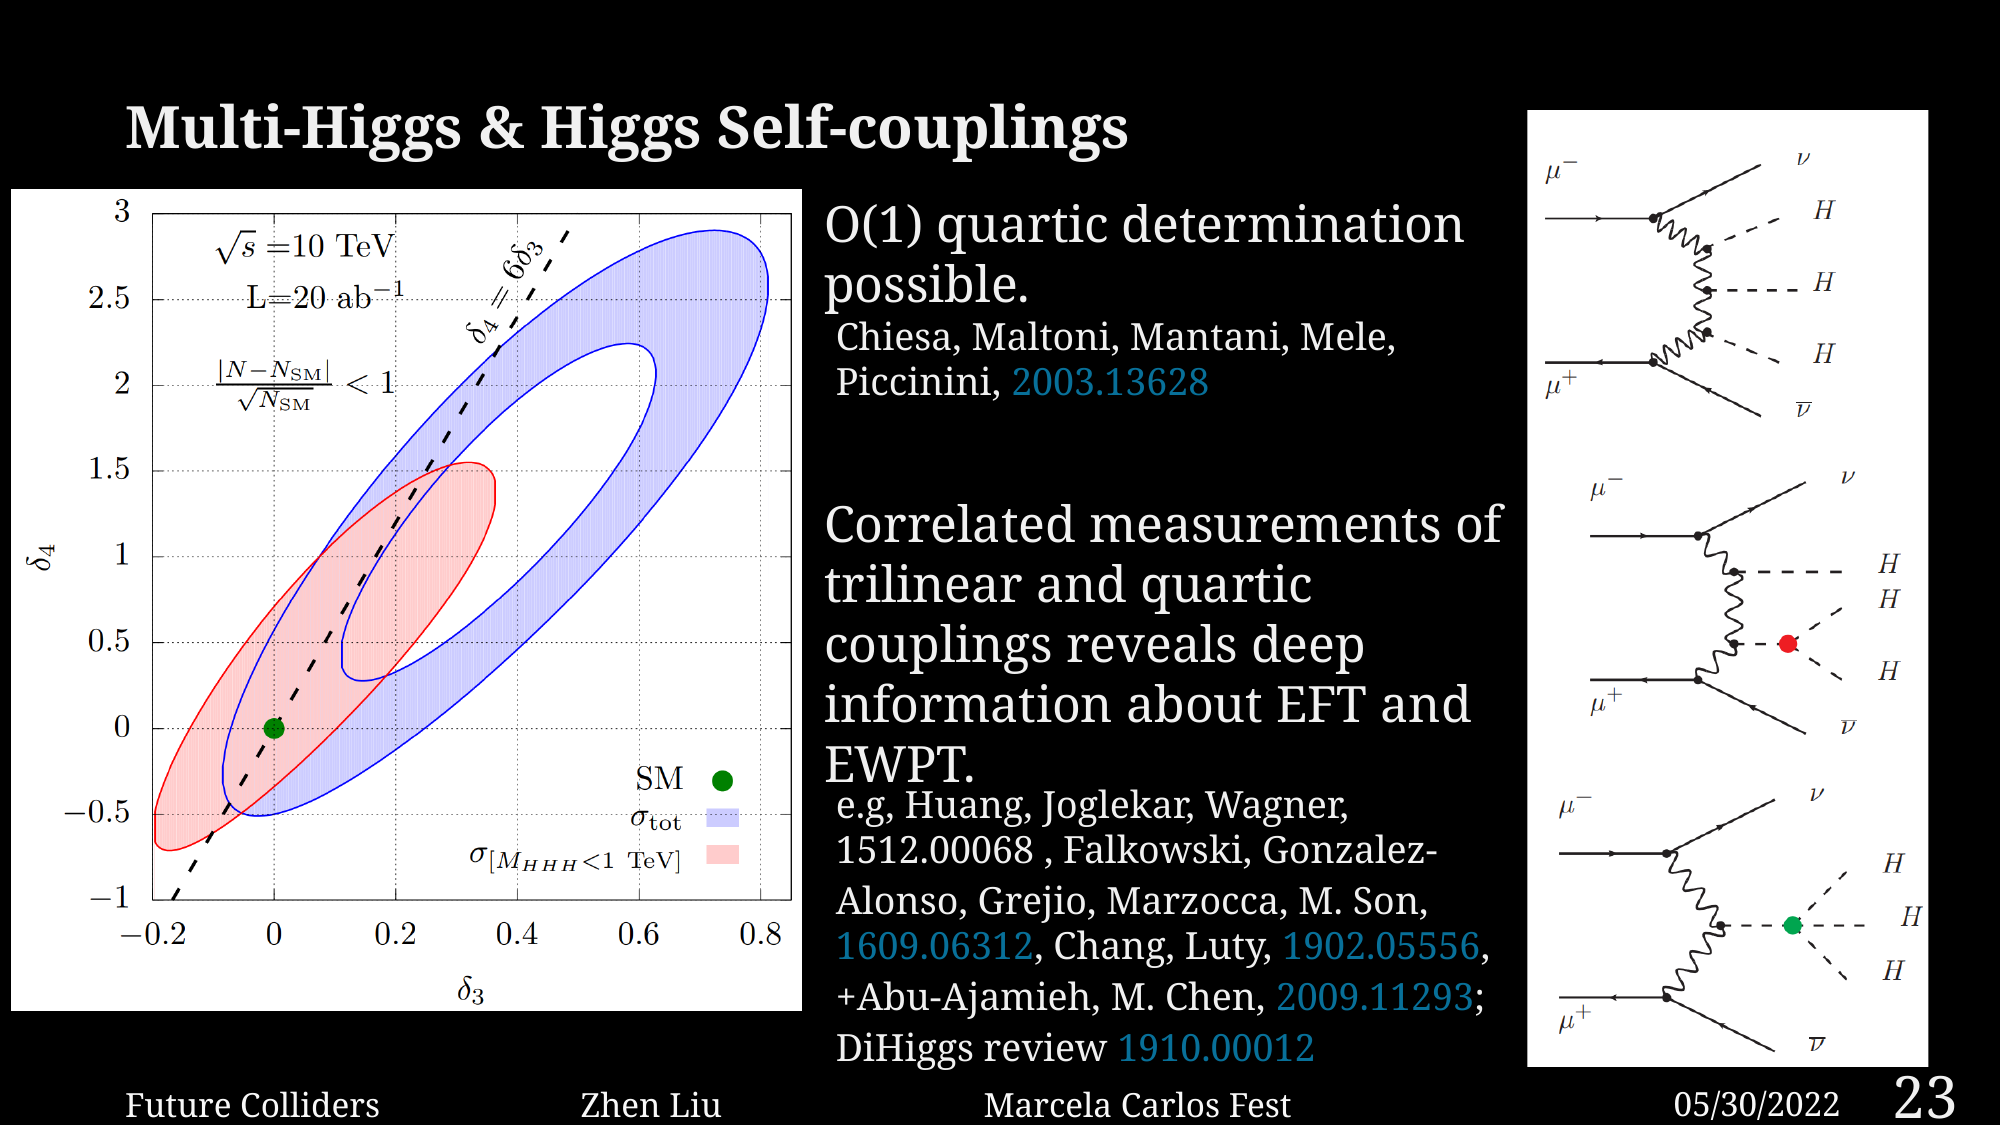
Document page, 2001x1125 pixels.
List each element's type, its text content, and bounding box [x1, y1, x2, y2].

footer Future Colliders Zhen Liu Marcela Carlos Fest [109, 1082, 1644, 1125]
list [11, 189, 802, 1011]
text_box Chiesa, Maltoni, Mantani, Mele, Piccinini, 2003.13628 [821, 305, 1527, 417]
text_box O(1) quartic determination possible. Correlated measurements of trilinear and quartic couplings reveals deep information about EFT and EWPT. [809, 184, 1527, 800]
picture [1527, 110, 1929, 1067]
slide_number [1643, 1080, 1872, 1125]
text_box e.g, Huang, Joglekar, Wagner, 1512.00068 , Falkowski, Gonzalez-Alonso, Grejio, Marzocca, M. Son, 1609.06312, Chang, Luty, 1902.05556,+Abu-Ajamieh, M. Chen, 2009.11293; DiHiggs review 1910.00012 [821, 773, 1520, 1083]
slide_number 23 [1878, 1052, 2000, 1125]
title Multi-Higgs & Higgs Self-couplings [109, 0, 1890, 169]
